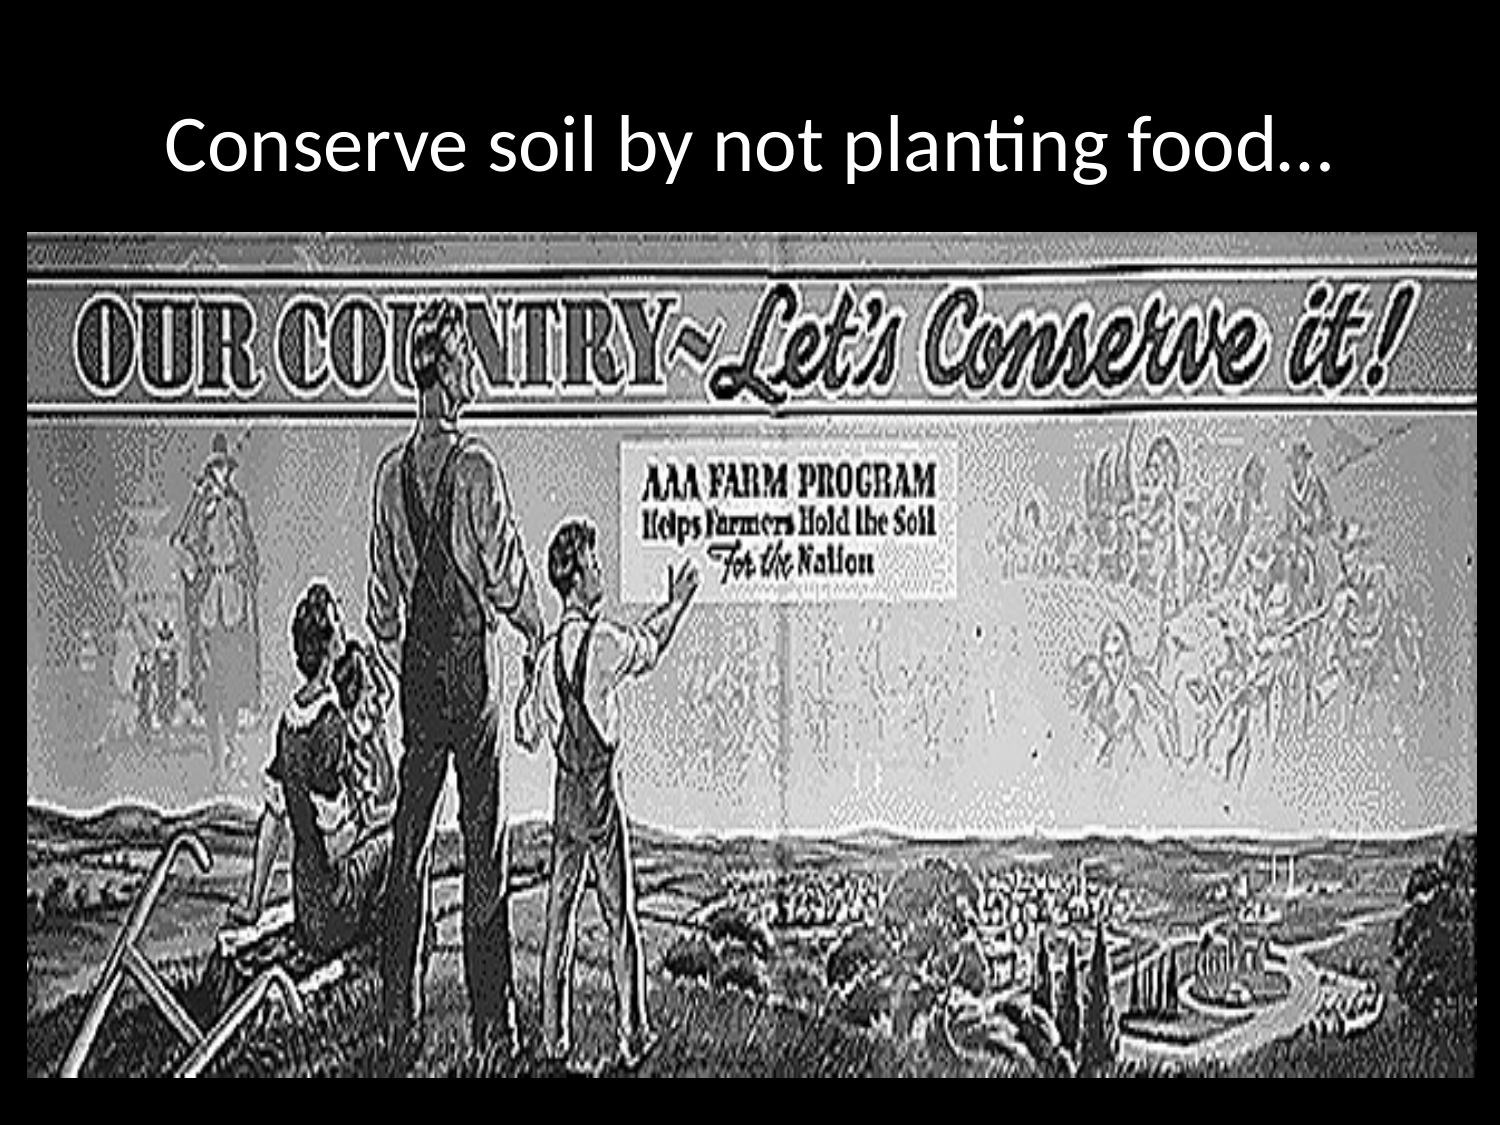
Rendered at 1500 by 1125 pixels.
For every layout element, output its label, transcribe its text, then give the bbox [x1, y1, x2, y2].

picture [27, 232, 1477, 1078]
title Conserve soil by not planting food… [75, 45, 1425, 230]
